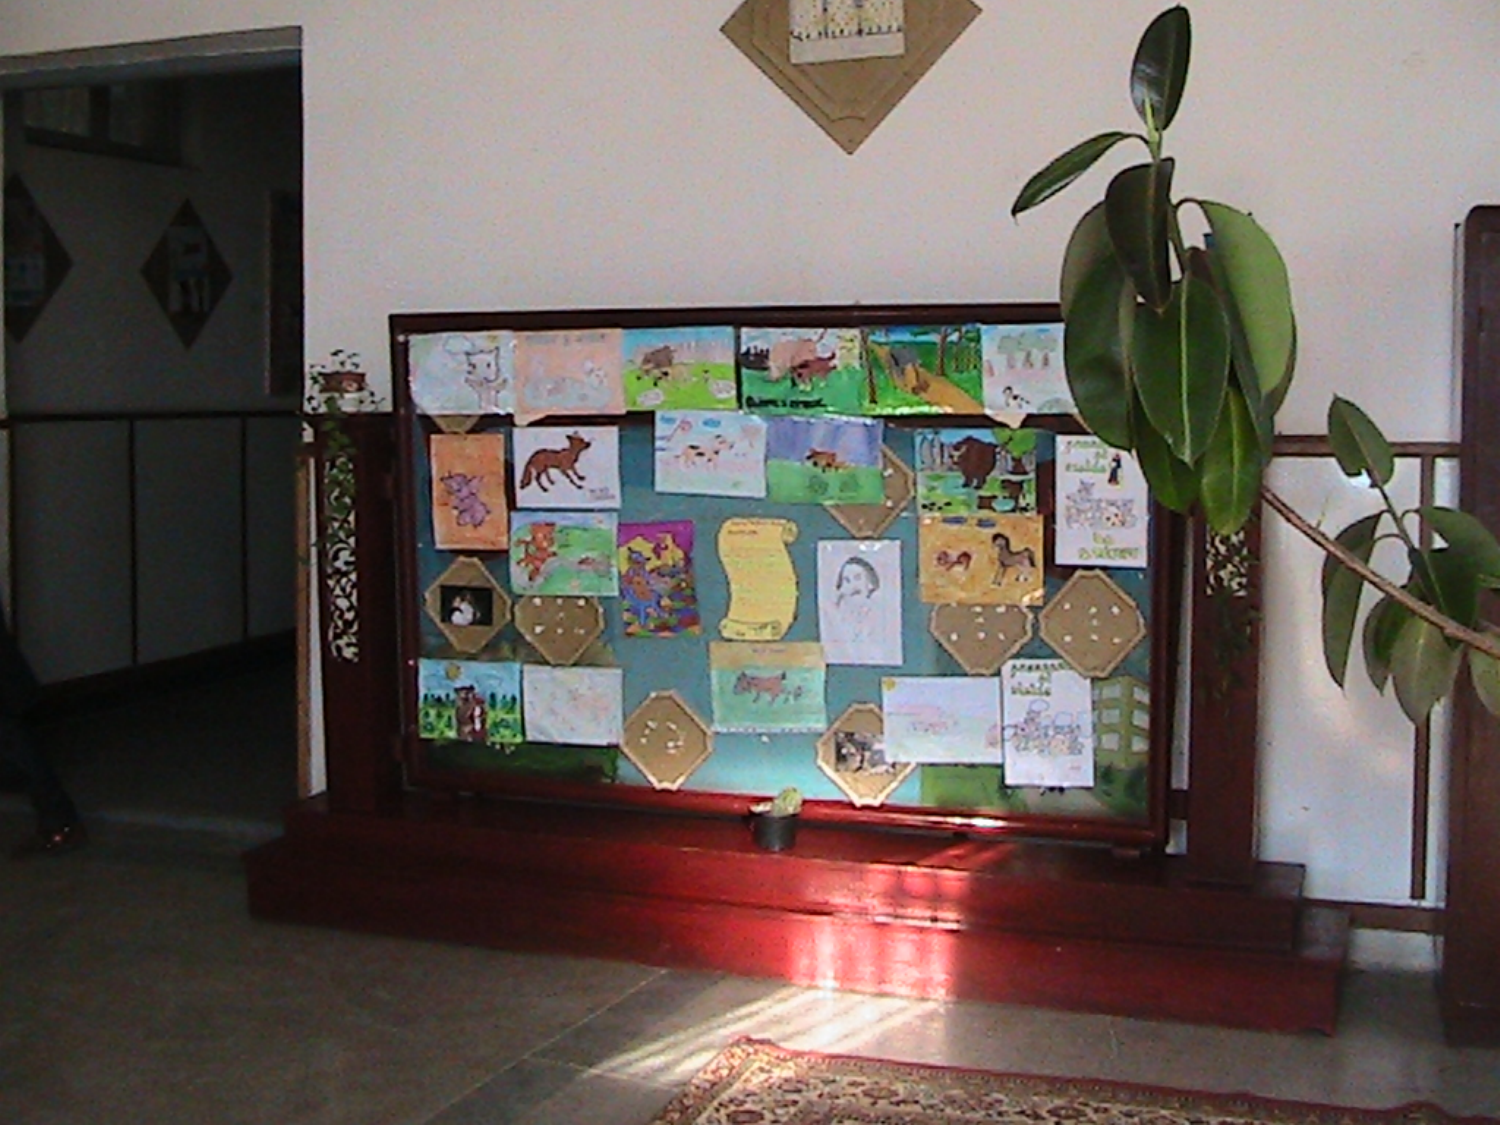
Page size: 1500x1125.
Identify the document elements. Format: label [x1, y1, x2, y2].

list [0, 0, 1500, 1125]
